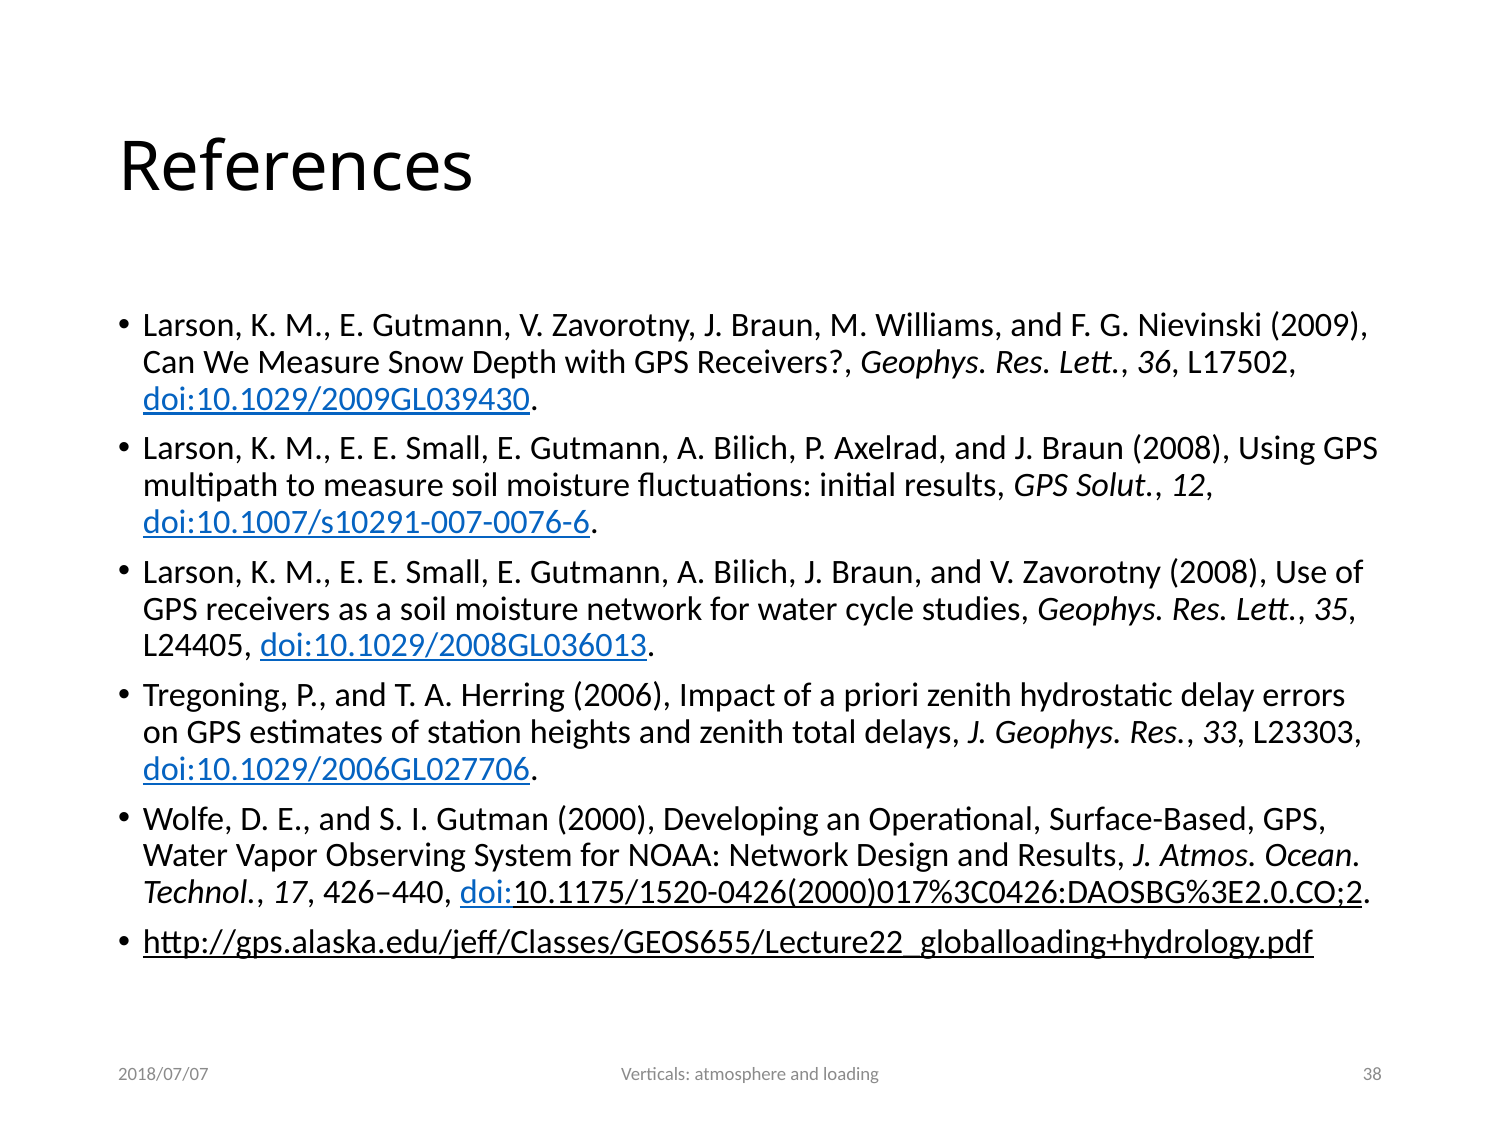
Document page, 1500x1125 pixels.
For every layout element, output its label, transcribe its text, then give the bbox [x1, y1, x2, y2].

footer Verticals: atmosphere and loading [496, 1042, 1004, 1103]
slide_number 38 [1059, 1042, 1397, 1103]
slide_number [103, 1042, 441, 1103]
list Larson, K. M., E. Gutmann, V. Zavorotny, J. Braun, M. Williams, and F. G. Nievinski (2009), Can We Measure Snow Depth with GPS Receivers?, Geophys. Res. Lett., 36, L17502, doi:10.1029/2009GL039430. Larson, K. M., E. E. Small, E. Gutmann, A. Bilich, P. Axelrad, and J. Braun (2008), Using GPS multipath to measure soil moisture fluctuations: initial results, GPS Solut., 12, doi:10.1007/s10291-007-0076-6. Larson, K. M., E. E. Small, E. Gutmann, A. Bilich, J. Braun, and V. Zavorotny (2008), Use of GPS receivers as a soil moisture network for water cycle studies, Geophys. Res. Lett., 35, L24405, doi:10.1029/2008GL036013. Tregoning, P., and T. A. Herring (2006), Impact of a priori zenith hydrostatic delay errors on GPS estimates of station heights and zenith total delays, J. Geophys. Res., 33, L23303, doi:10.1029/2006GL027706. Wolfe, D. E., and S. I. Gutman (2000), Developing an Operational, Surface-Based, GPS, Water Vapor Observing System for NOAA: Network Design and Results, J. Atmos. Ocean. Technol., 17, 426–440, doi:10.1175/1520-0426(2000)017%3C0426:DAOSBG%3E2.0.CO;2. http://gps.alaska.edu/jeff/Classes/GEOS655/Lecture22_globalloading+hydrology.pdf [103, 299, 1397, 1014]
title References [103, 59, 1397, 278]
